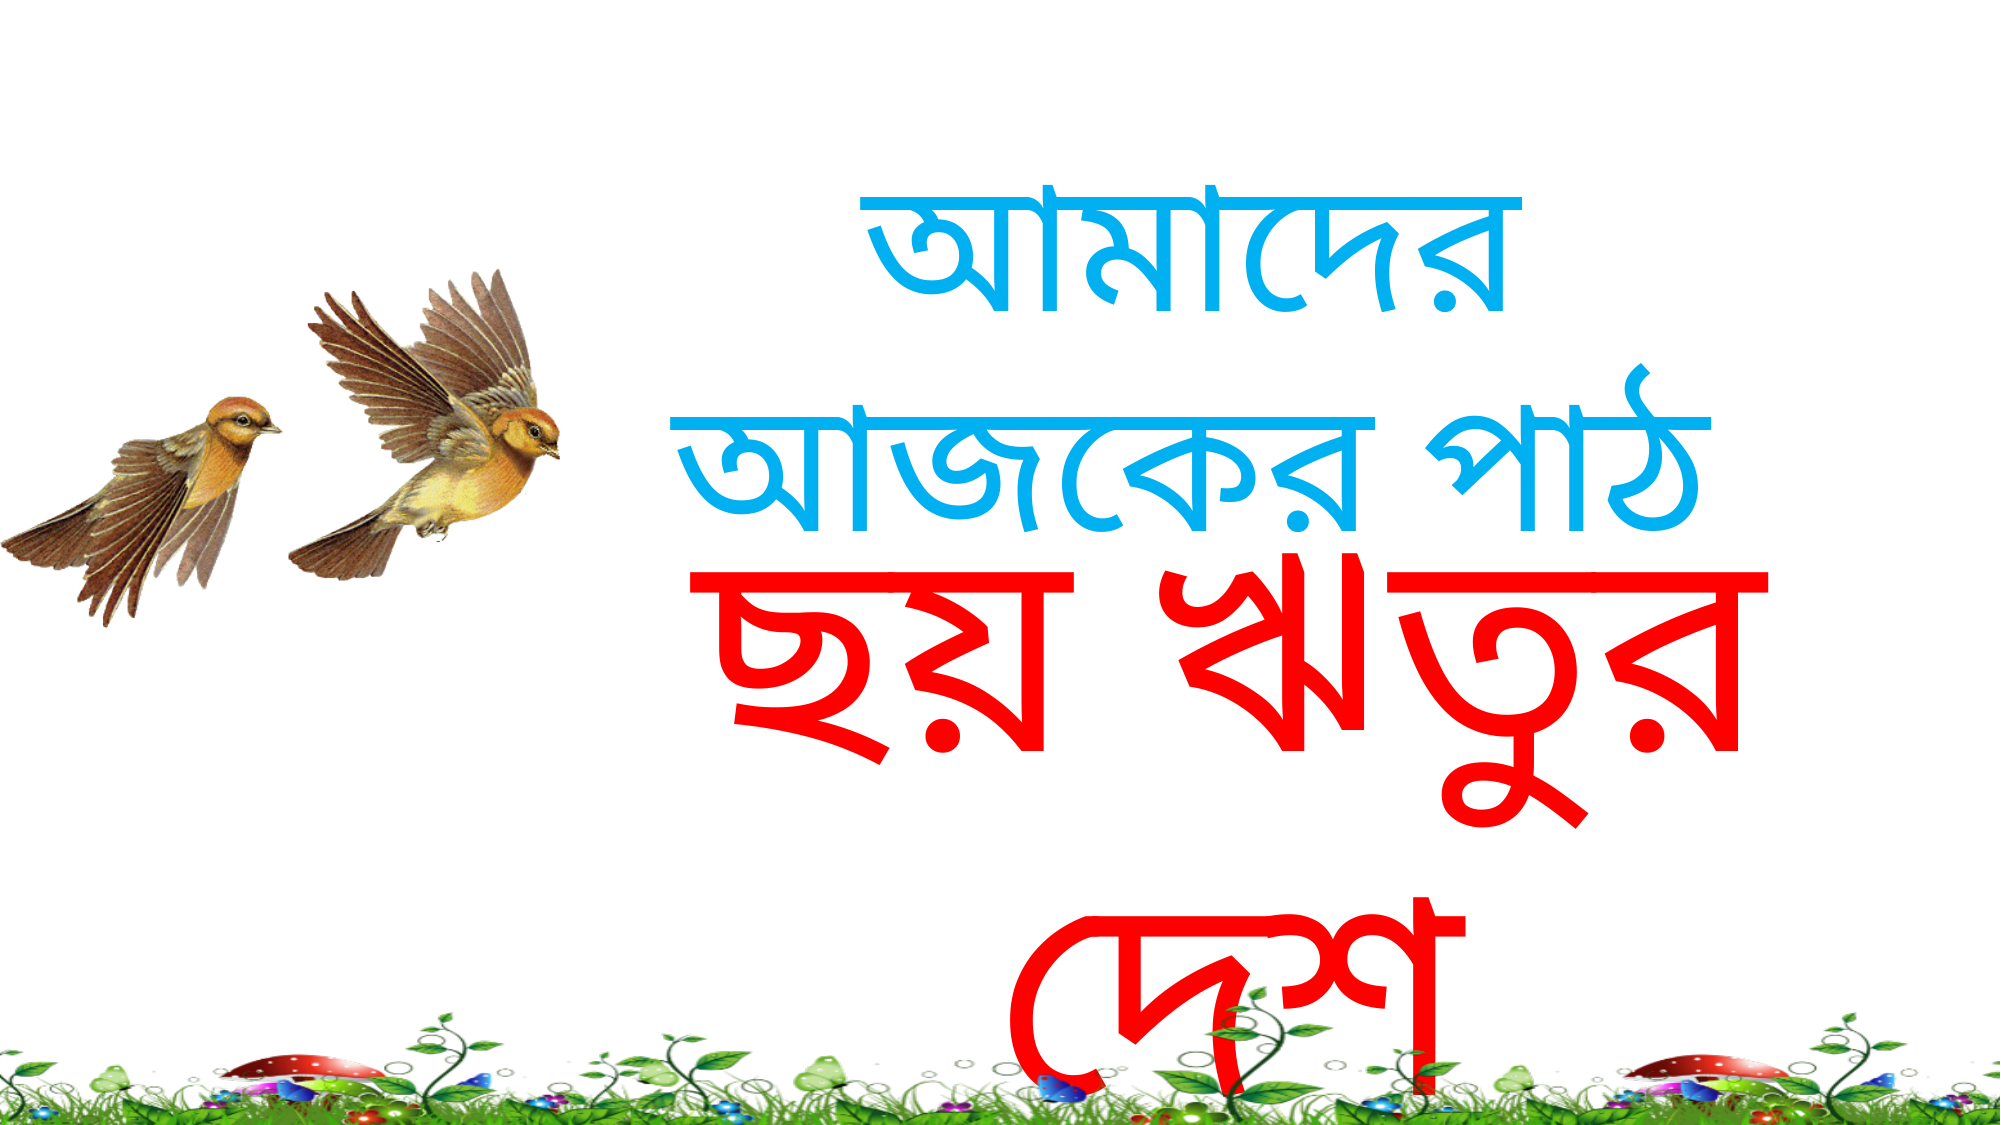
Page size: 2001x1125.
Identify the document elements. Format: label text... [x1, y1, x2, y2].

text_box ছয় ঋতুর দেশ [532, 456, 1927, 982]
picture [0, 229, 582, 657]
picture [0, 982, 2000, 1125]
text_box আমাদের আজকের পাঠ [504, 120, 1879, 576]
